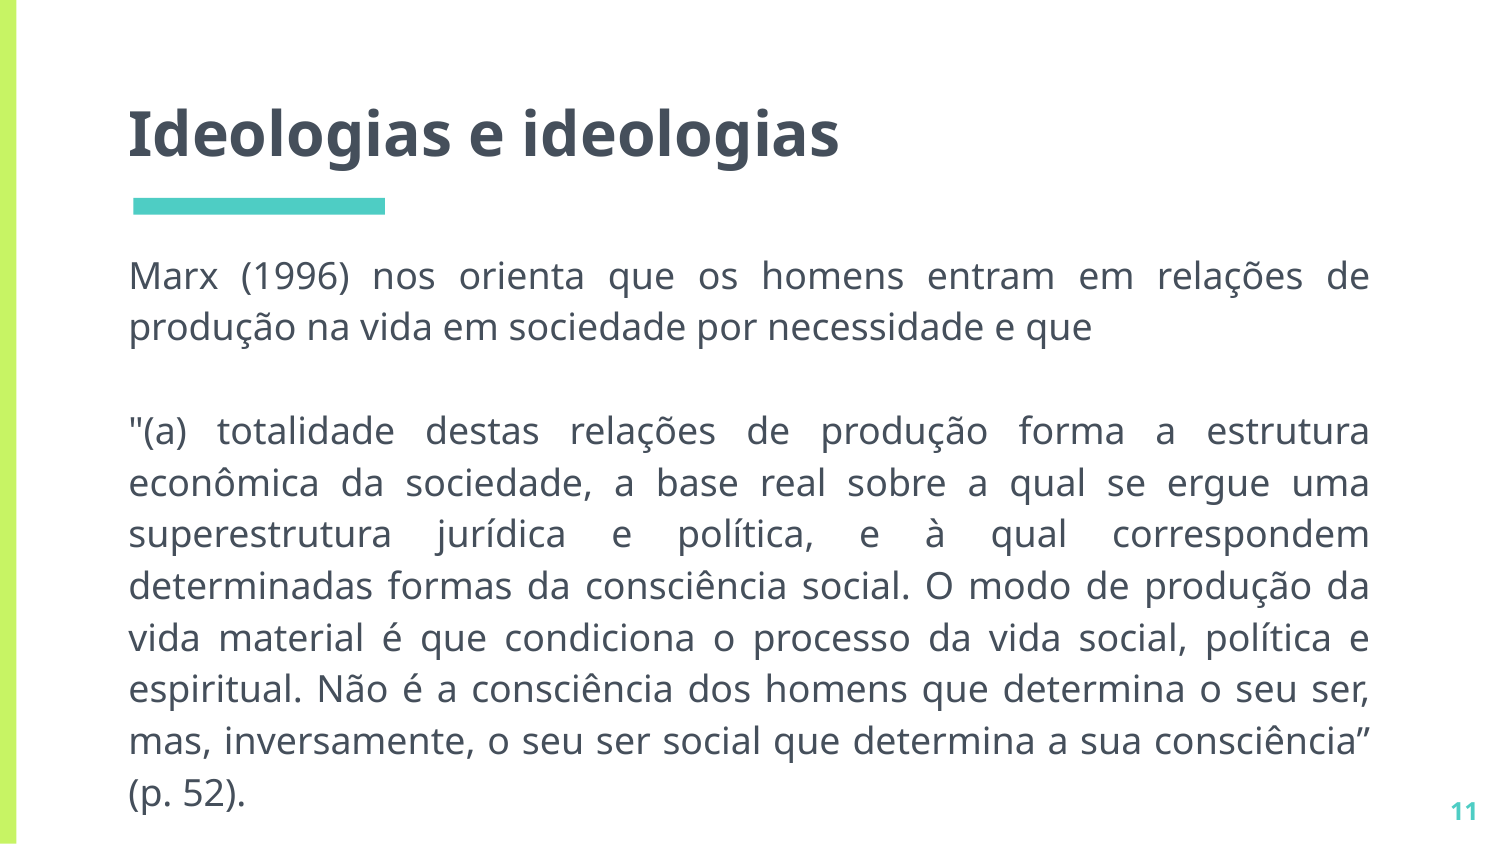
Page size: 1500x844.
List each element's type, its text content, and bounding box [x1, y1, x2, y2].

list Marx (1996) nos orienta que os homens entram em relações de produção na vida em sociedade por necessidade e que "(a) totalidade destas relações de produção forma a estrutura econômica da sociedade, a base real sobre a qual se ergue uma superestrutura jurídica e política, e à qual correspondem determinadas formas da consciência social. O modo de produção da vida material é que condiciona o processo da vida social, política e espiritual. Não é a consciência dos homens que determina o seu ser, mas, inversamente, o seu ser social que determina a sua consciência” (p. 52). [113, 229, 1387, 701]
title Ideologias e ideologias [113, 24, 1387, 184]
slide_number 11 [1403, 780, 1494, 832]
